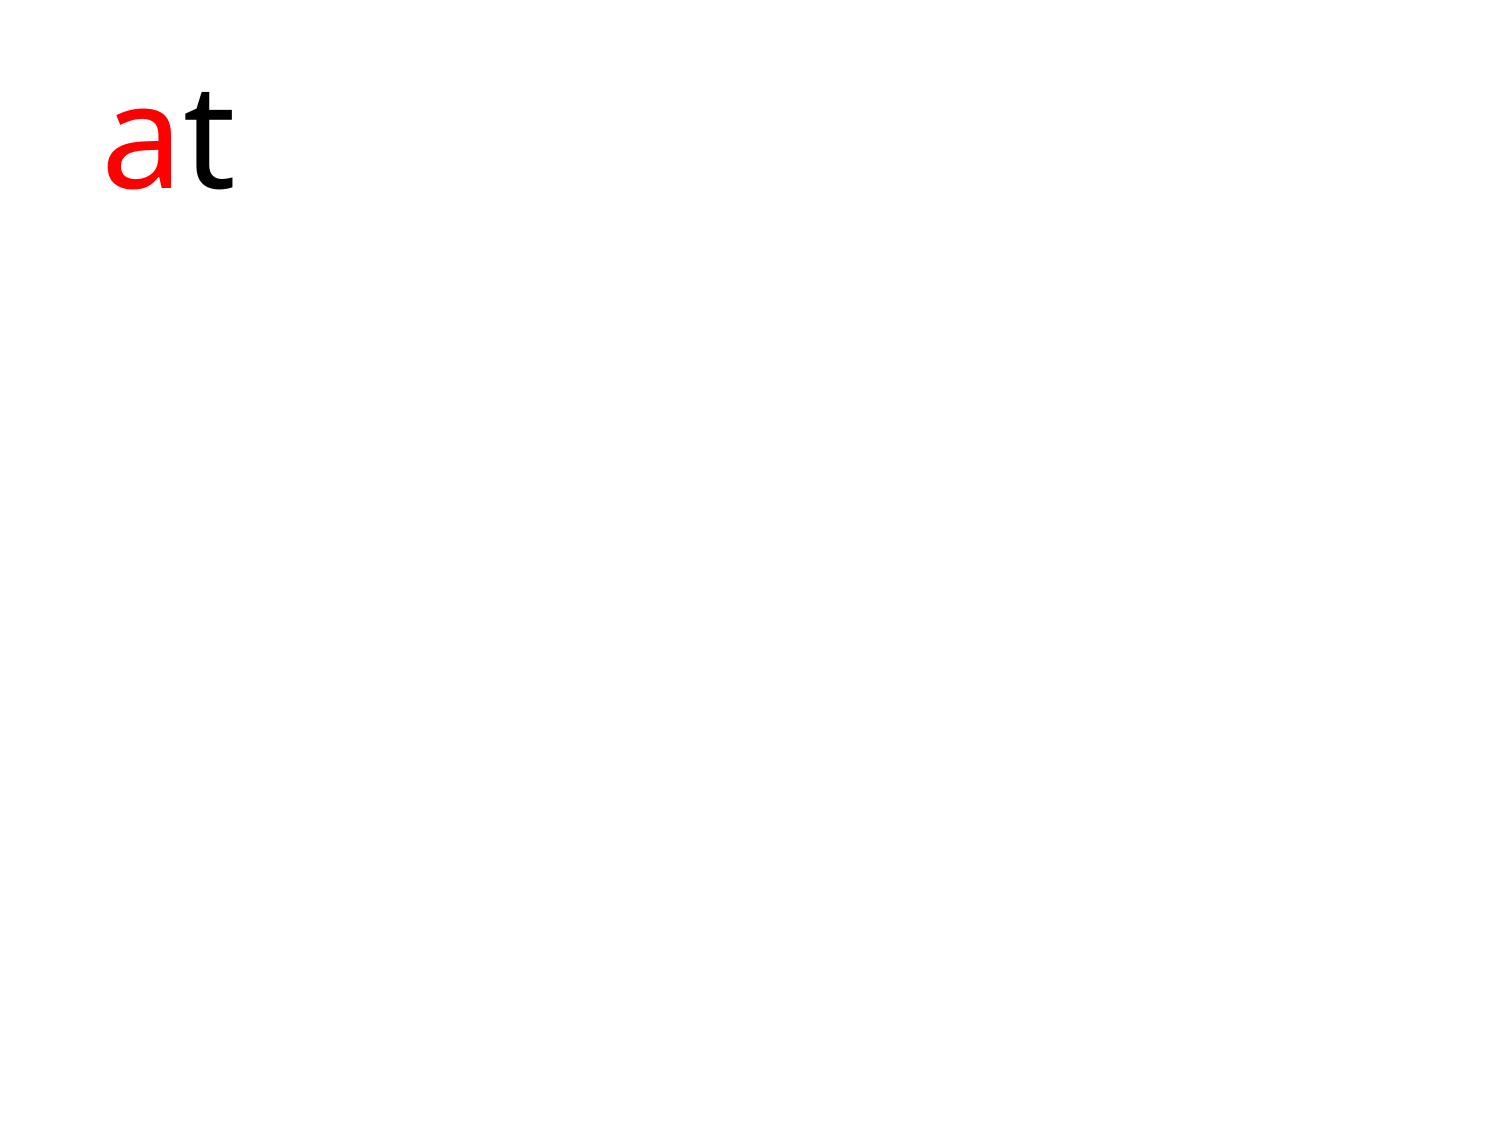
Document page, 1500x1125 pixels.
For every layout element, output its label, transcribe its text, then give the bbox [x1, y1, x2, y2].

text_box at [43, 14, 1460, 580]
